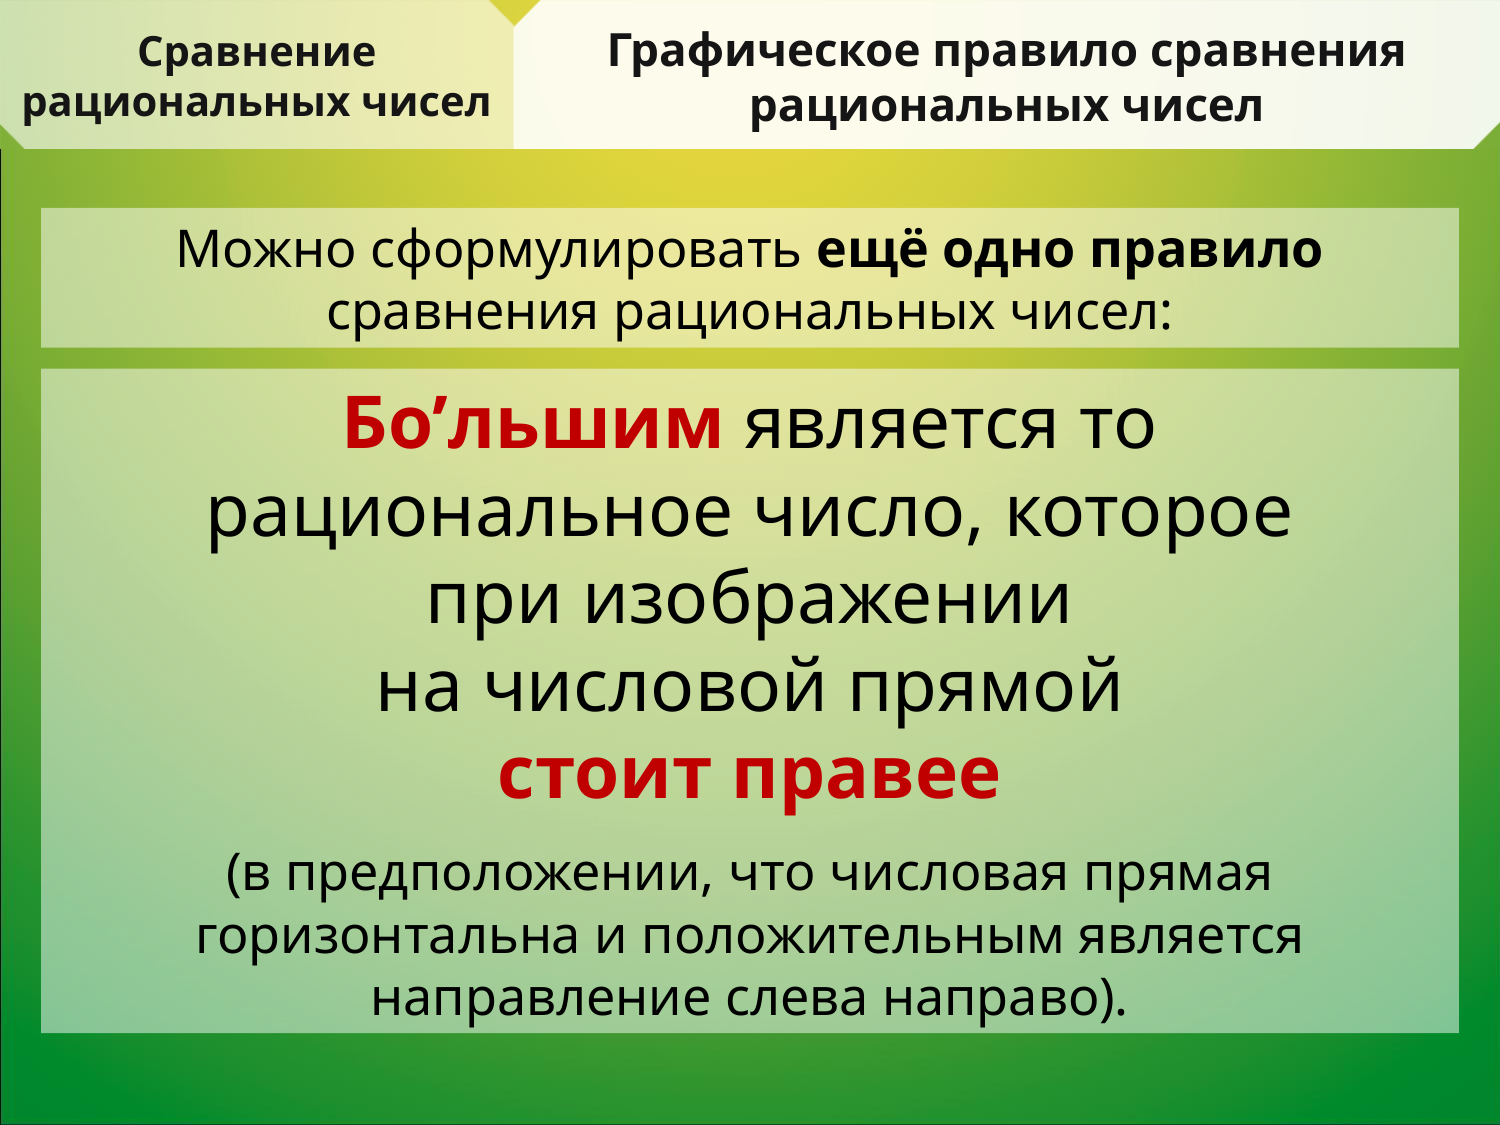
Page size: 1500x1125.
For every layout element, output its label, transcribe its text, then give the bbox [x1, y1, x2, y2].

picture [0, 0, 1500, 1125]
text_box Бo’льшим является то рациональное число, которое при изображении на числовой прямой стоит правее (в предположении, что числовая прямая горизонтальна и положительным является направление слева направо). [41, 368, 1459, 1034]
text_box Можно сформулировать ещё одно правило сравнения рациональных чисел: [41, 207, 1459, 348]
